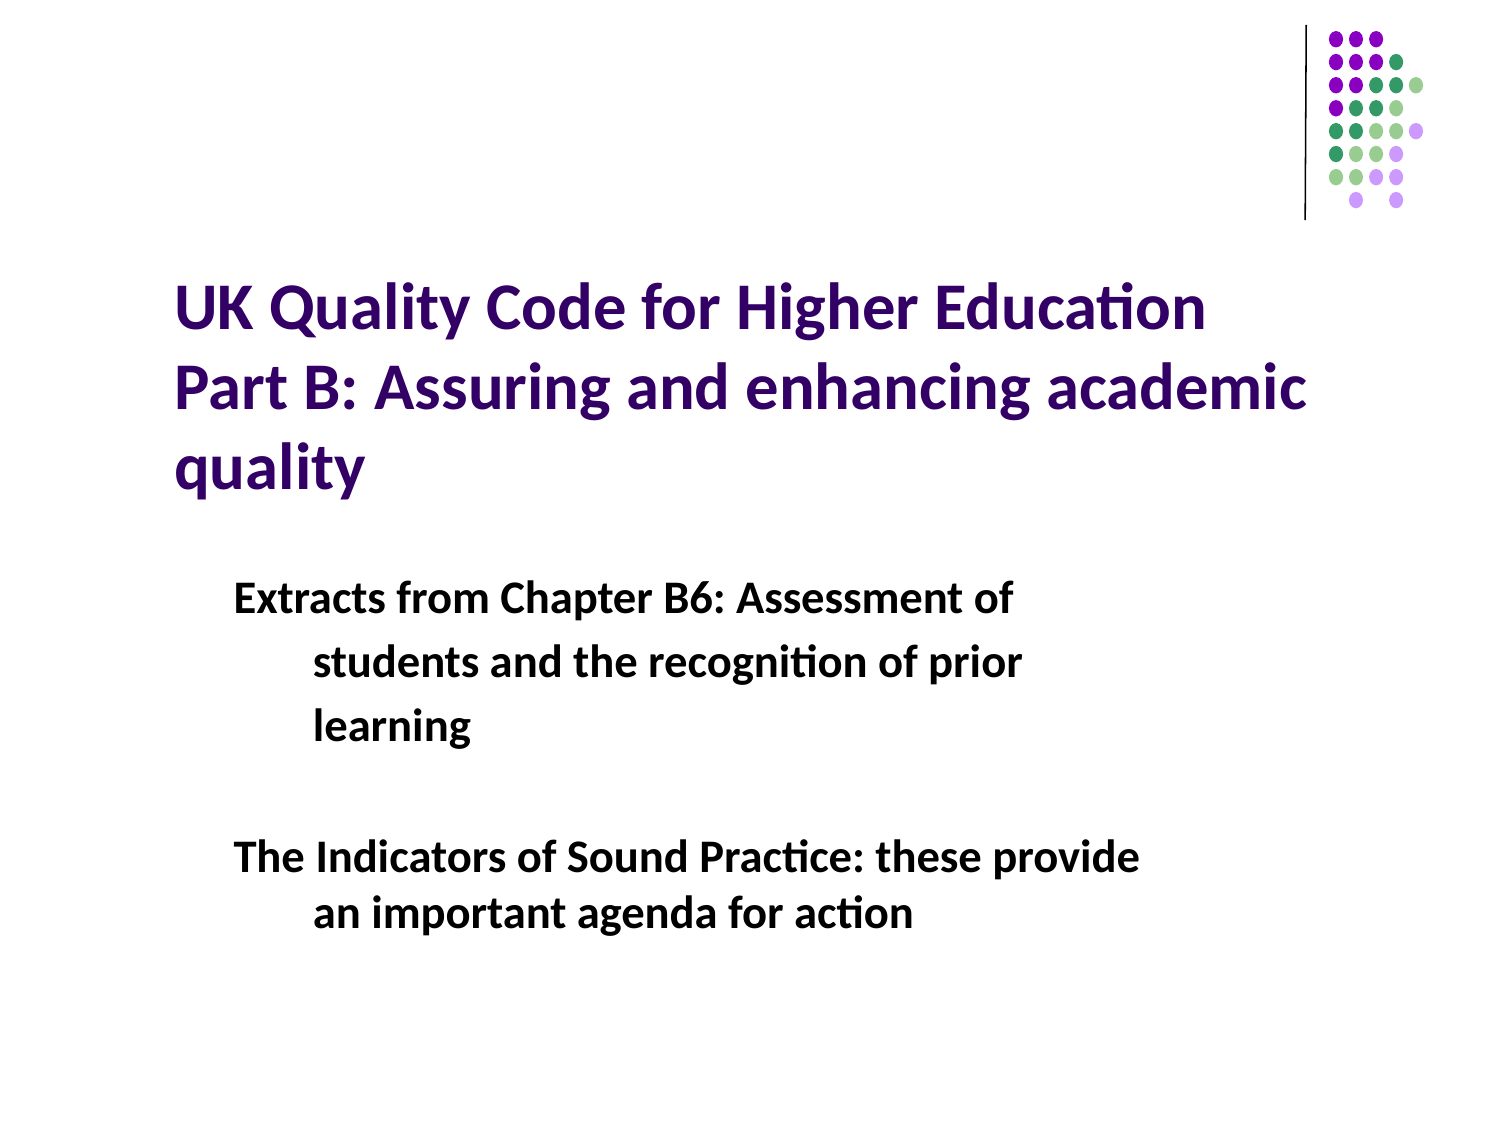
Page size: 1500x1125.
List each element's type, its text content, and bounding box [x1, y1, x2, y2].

subtitle Extracts from Chapter B6: Assessment of students and the recognition of prior learning The Indicators of Sound Practice: these provide an important agenda for action [218, 550, 1199, 950]
title UK Quality Code for Higher Education Part B: Assuring and enhancing academic quality [159, 137, 1413, 591]
